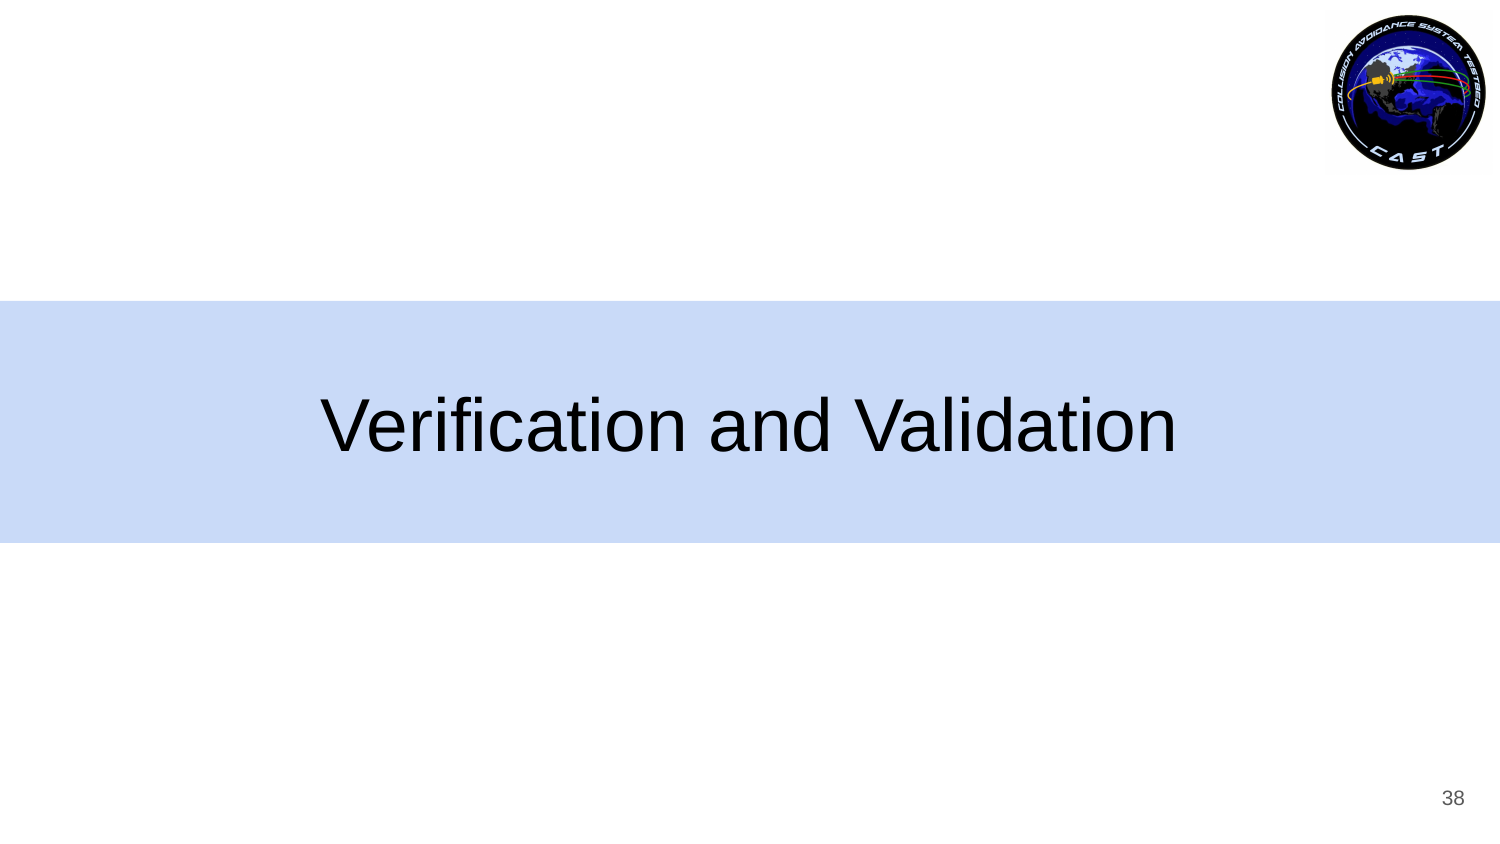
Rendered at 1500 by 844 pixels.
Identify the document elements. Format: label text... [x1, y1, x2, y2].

picture [1325, 10, 1493, 175]
slide_number ‹#› [1389, 764, 1480, 830]
title Verification and Validation [51, 352, 1449, 491]
